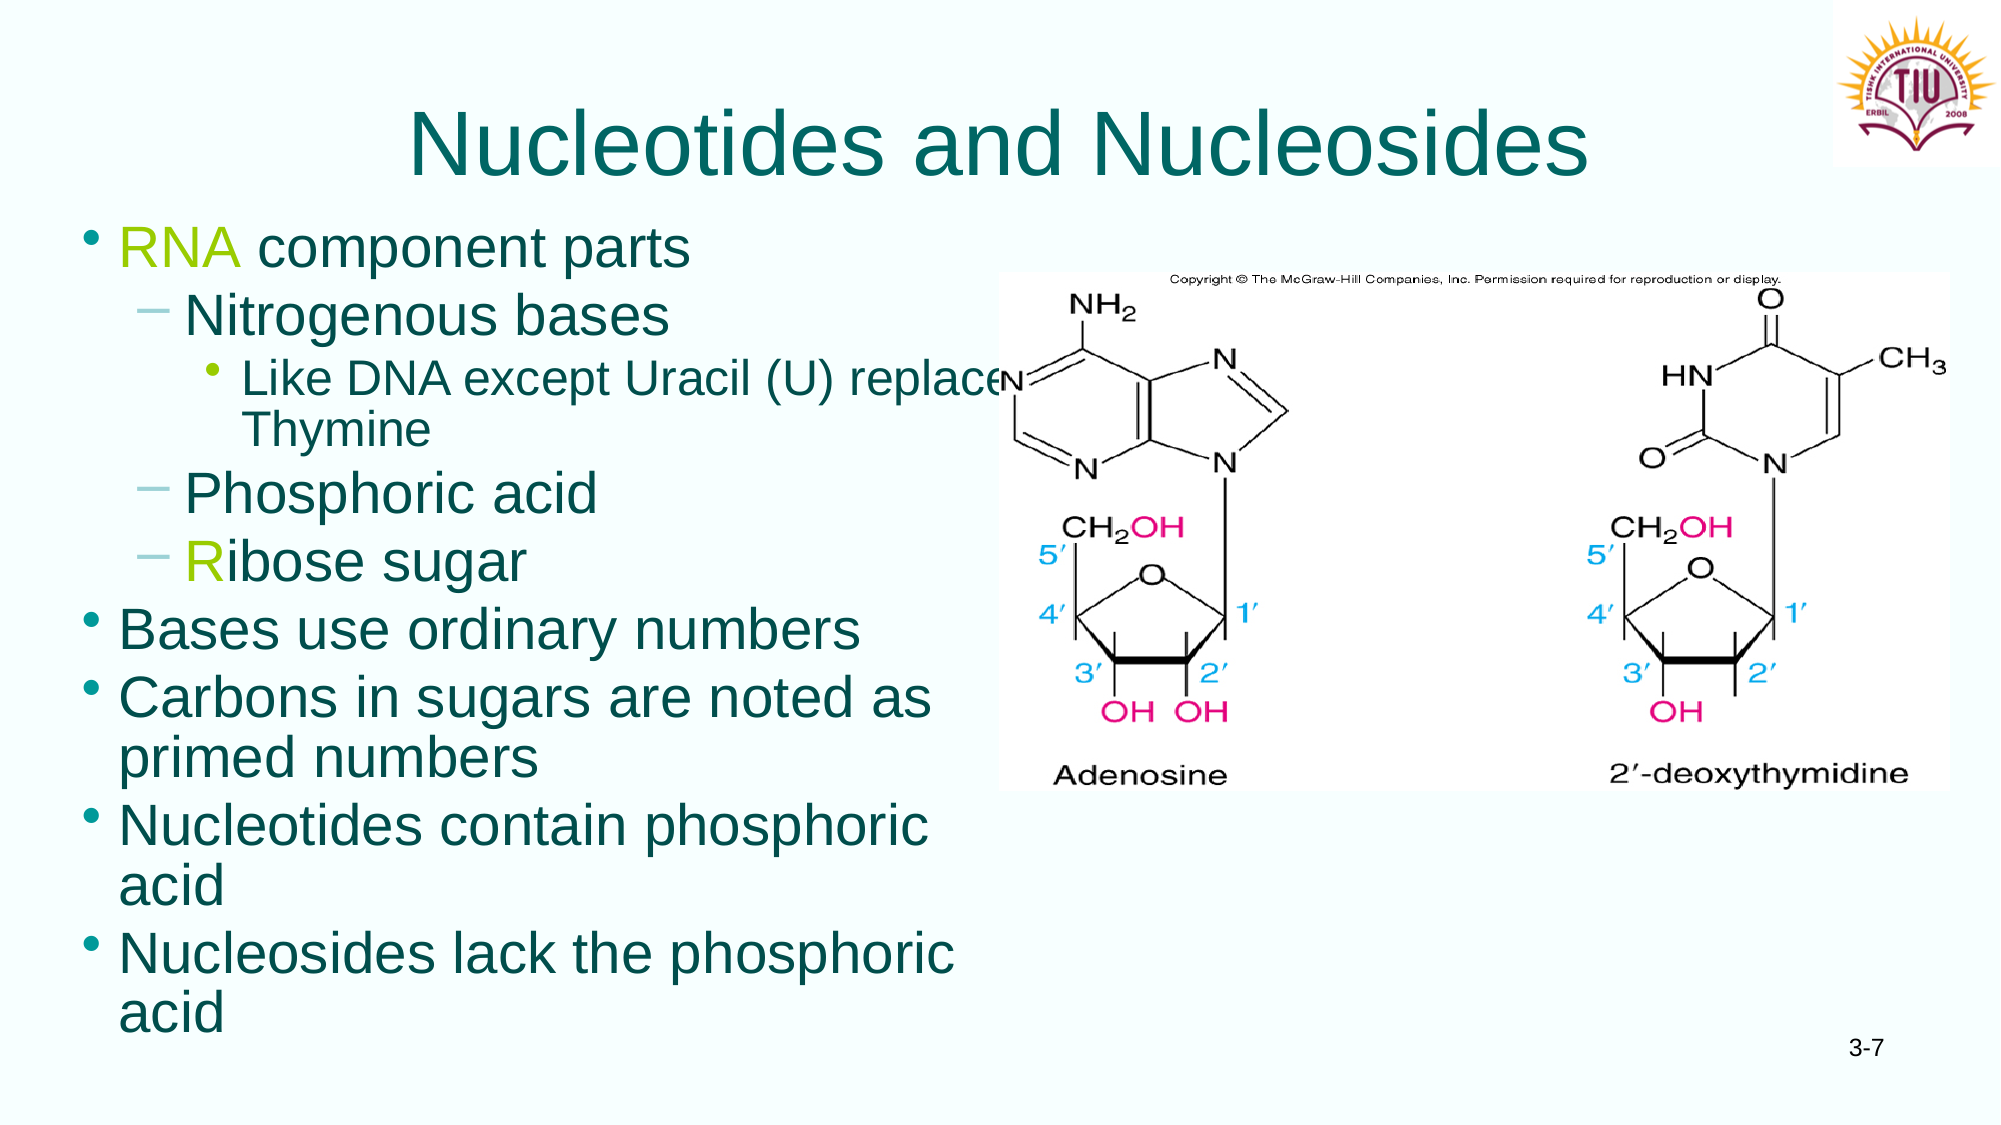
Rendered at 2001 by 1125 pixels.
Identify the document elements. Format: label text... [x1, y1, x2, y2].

picture [999, 272, 1951, 791]
slide_number 3-7 [1433, 1024, 1900, 1103]
title Nucleotides and Nucleosides [99, 45, 1900, 233]
list RNA component parts Nitrogenous bases Like DNA except Uracil (U) replaces Thymine Phosphoric acid Ribose sugar Bases use ordinary numbers Carbons in sugars are noted as primed numbers Nucleotides contain phosphoric acid Nucleosides lack the phosphoric acid [66, 212, 1067, 1100]
picture [1832, 0, 2000, 168]
